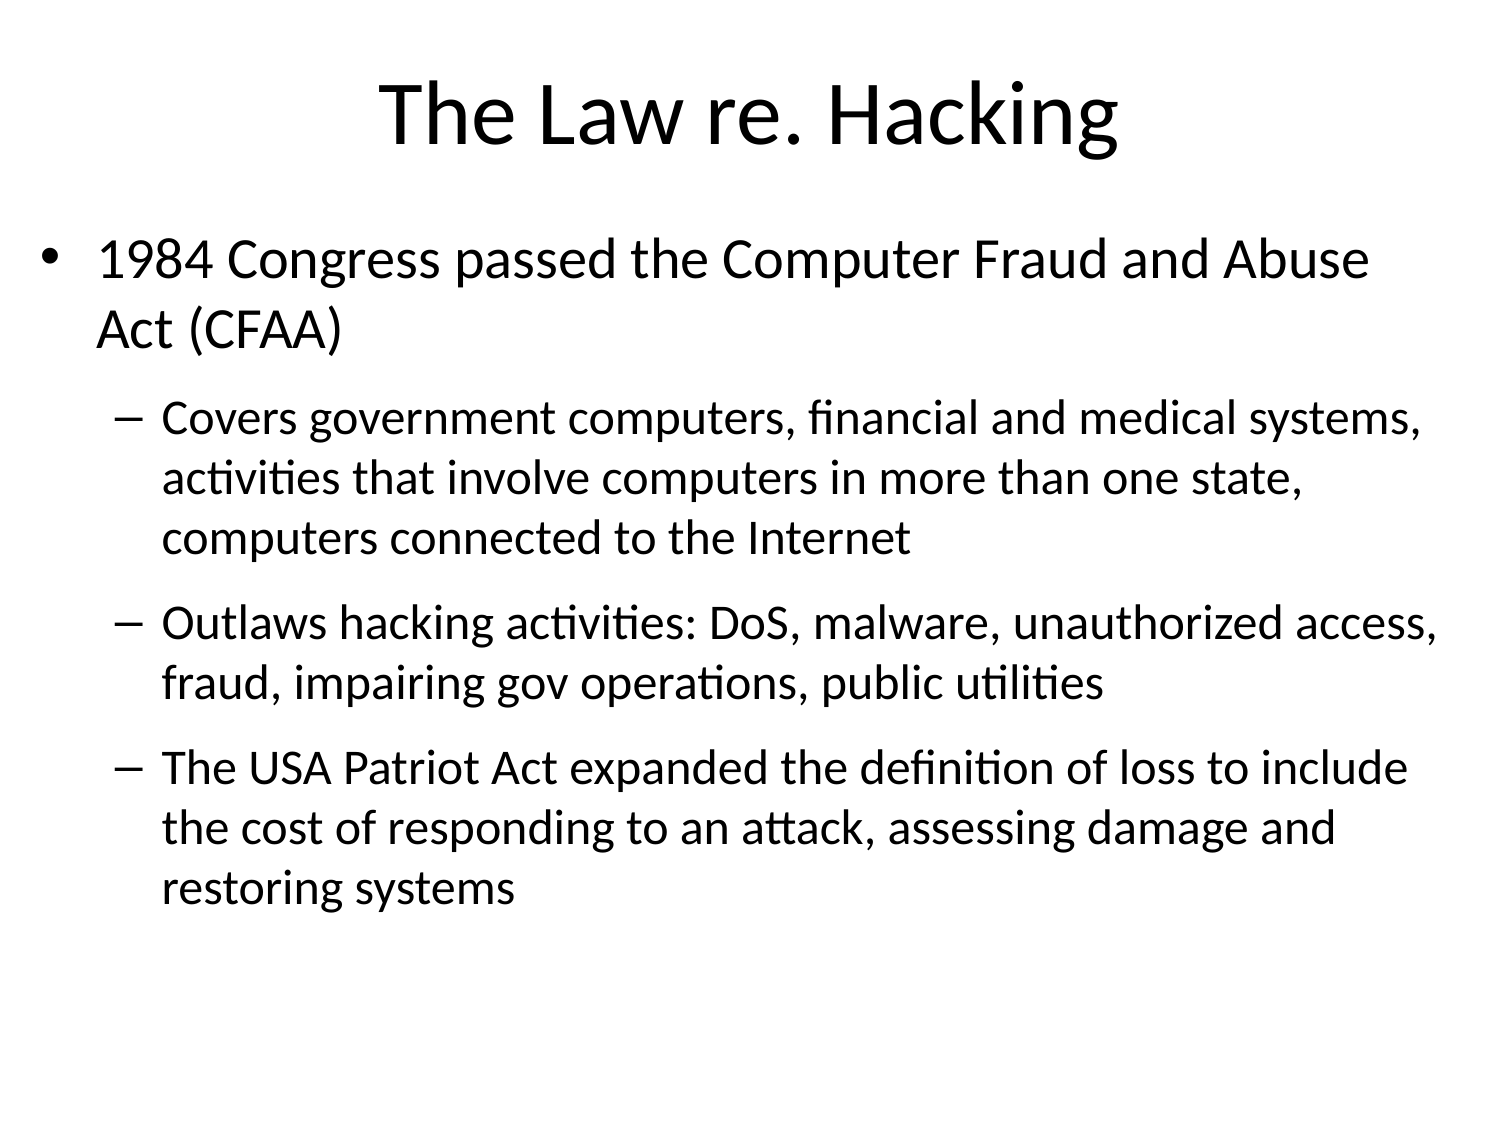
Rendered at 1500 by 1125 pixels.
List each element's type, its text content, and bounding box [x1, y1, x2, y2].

title The Law re. Hacking [75, 45, 1425, 212]
list 1984 Congress passed the Computer Fraud and Abuse Act (CFAA) Covers government computers, financial and medical systems, activities that involve computers in more than one state, computers connected to the Internet Outlaws hacking activities: DoS, malware, unauthorized access, fraud, impairing gov operations, public utilities The USA Patriot Act expanded the definition of loss to include the cost of responding to an attack, assessing damage and restoring systems [24, 212, 1463, 969]
